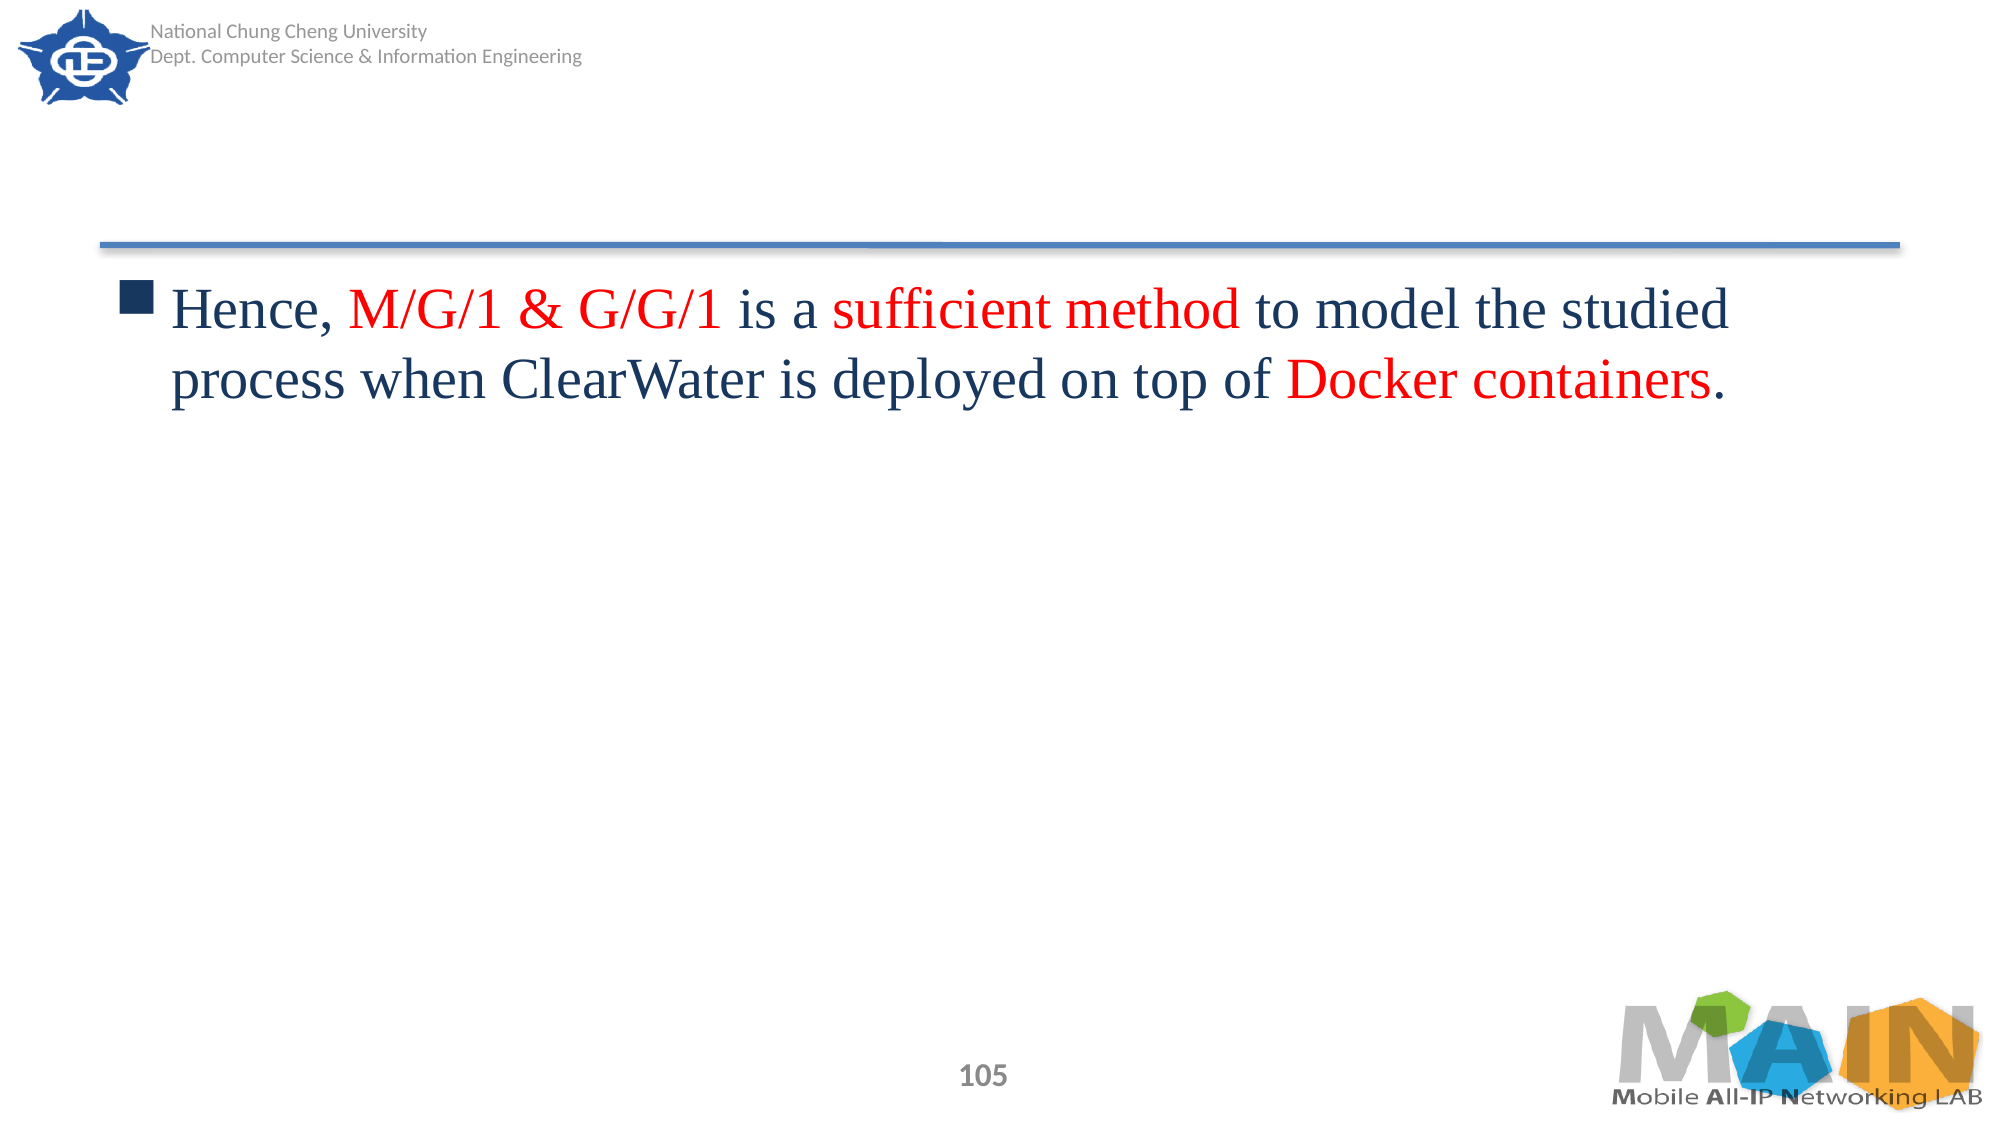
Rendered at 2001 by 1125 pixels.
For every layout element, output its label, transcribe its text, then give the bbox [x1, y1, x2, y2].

list Hence, M/G/1 & G/G/1 is a sufficient method to model the studied process when ClearWater is deployed on top of Docker containers. [99, 262, 1901, 1006]
picture [0, 0, 168, 113]
picture [1400, 987, 1984, 1113]
slide_number 105 [750, 1042, 1217, 1103]
